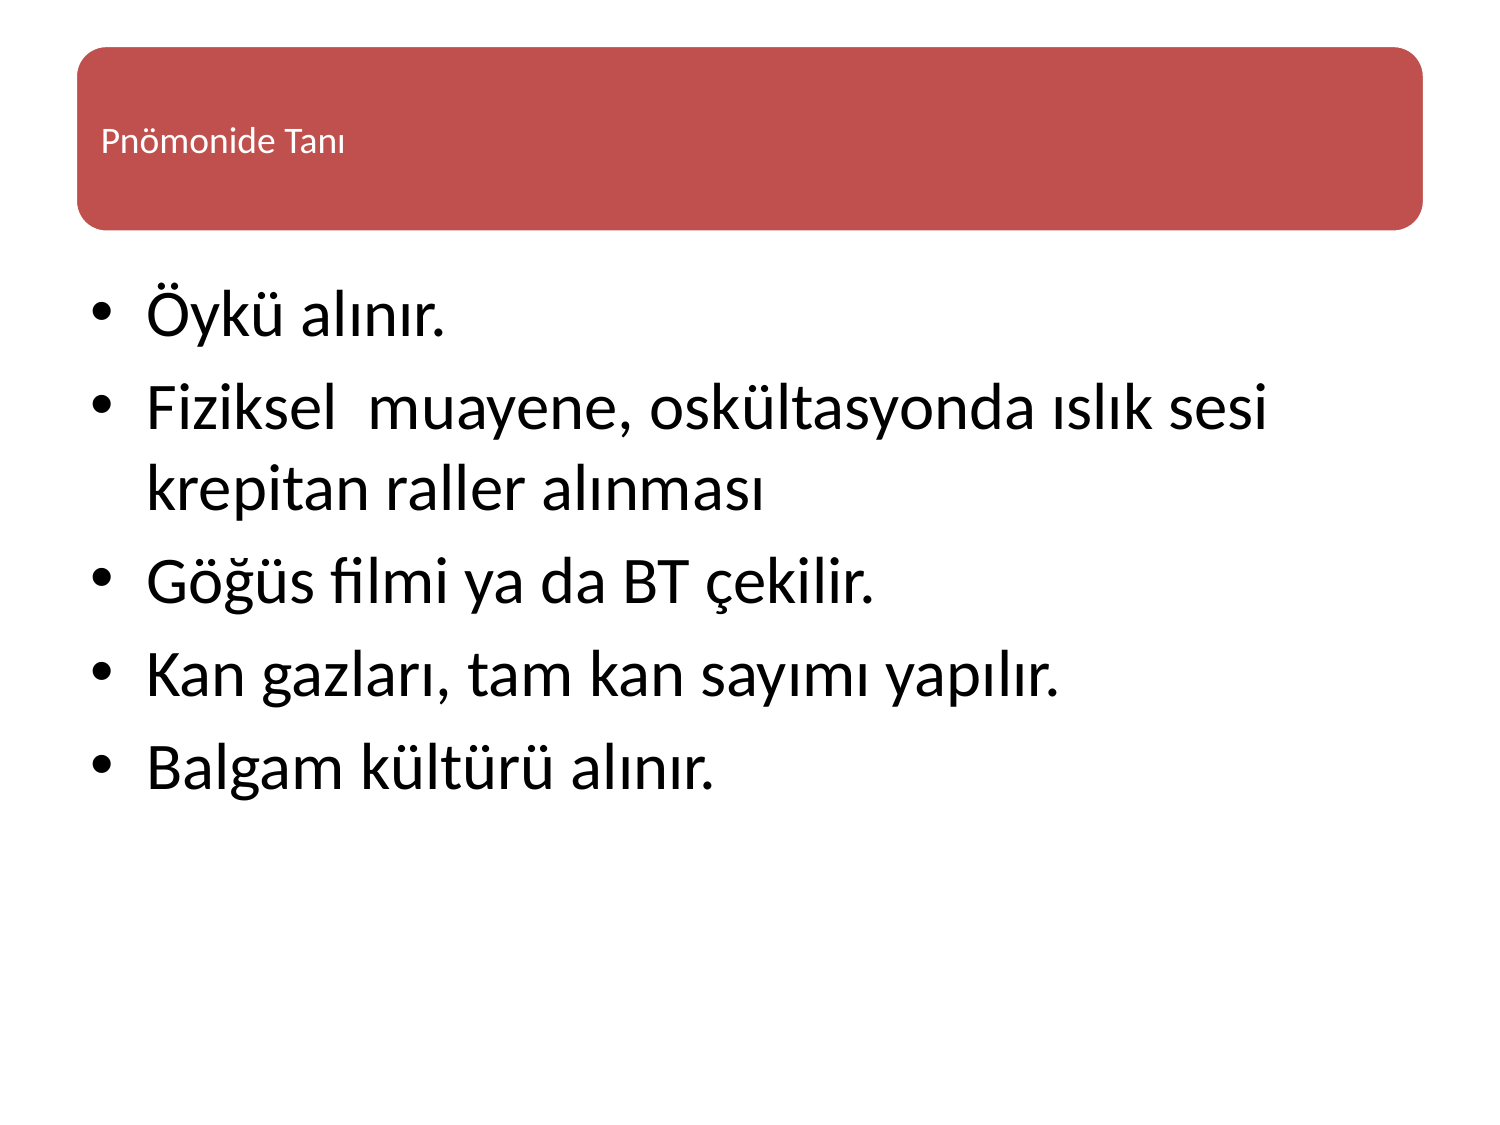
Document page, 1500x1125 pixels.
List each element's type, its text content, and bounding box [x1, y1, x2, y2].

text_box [74, 44, 1426, 233]
list Öykü alınır. Fiziksel muayene, oskültasyonda ıslık sesi krepitan raller alınması Göğüs filmi ya da BT çekilir. Kan gazları, tam kan sayımı yapılır. Balgam kültürü alınır. [75, 262, 1425, 1005]
